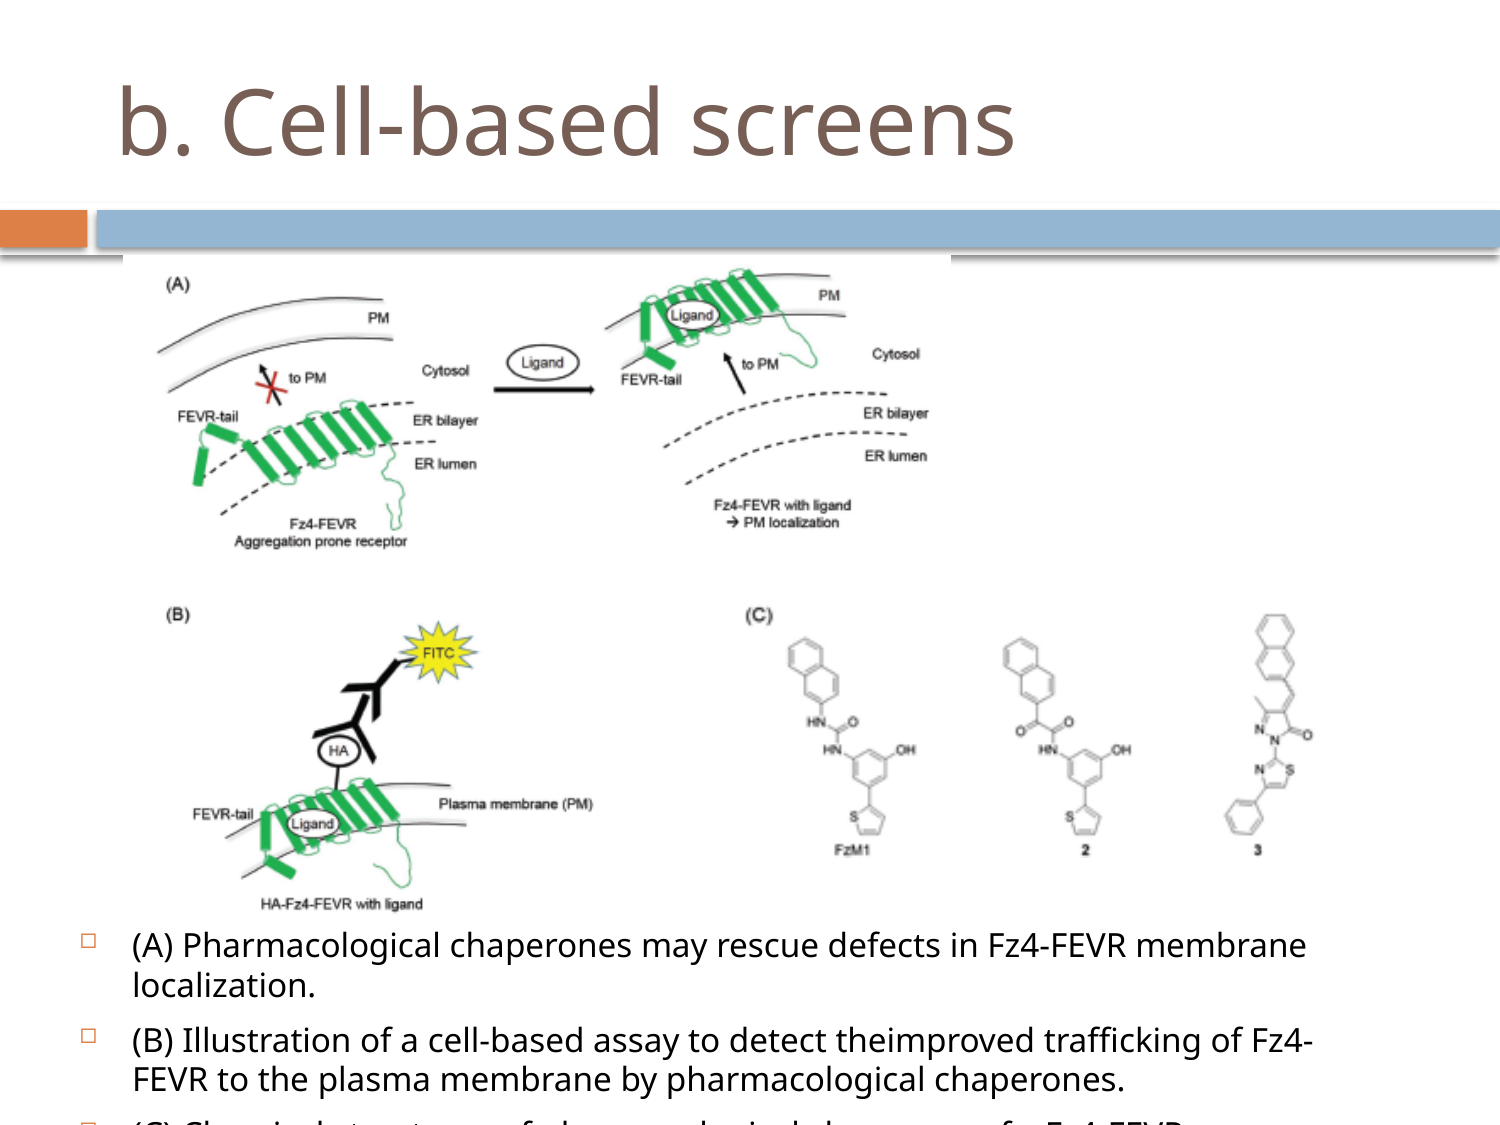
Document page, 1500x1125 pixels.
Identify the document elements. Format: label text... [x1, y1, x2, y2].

title b. Cell-based screens [100, 37, 1438, 200]
picture [123, 255, 1326, 922]
list (A) Pharmacological chaperones may rescue defects in Fz4-FEVR membrane localization. (B) Illustration of a cell-based assay to detect theimproved trafficking of Fz4-FEVR to the plasma membrane by pharmacological chaperones. (C) Chemical structures of pharmacological chaperones forFz4-FEVR. [64, 916, 1376, 1059]
